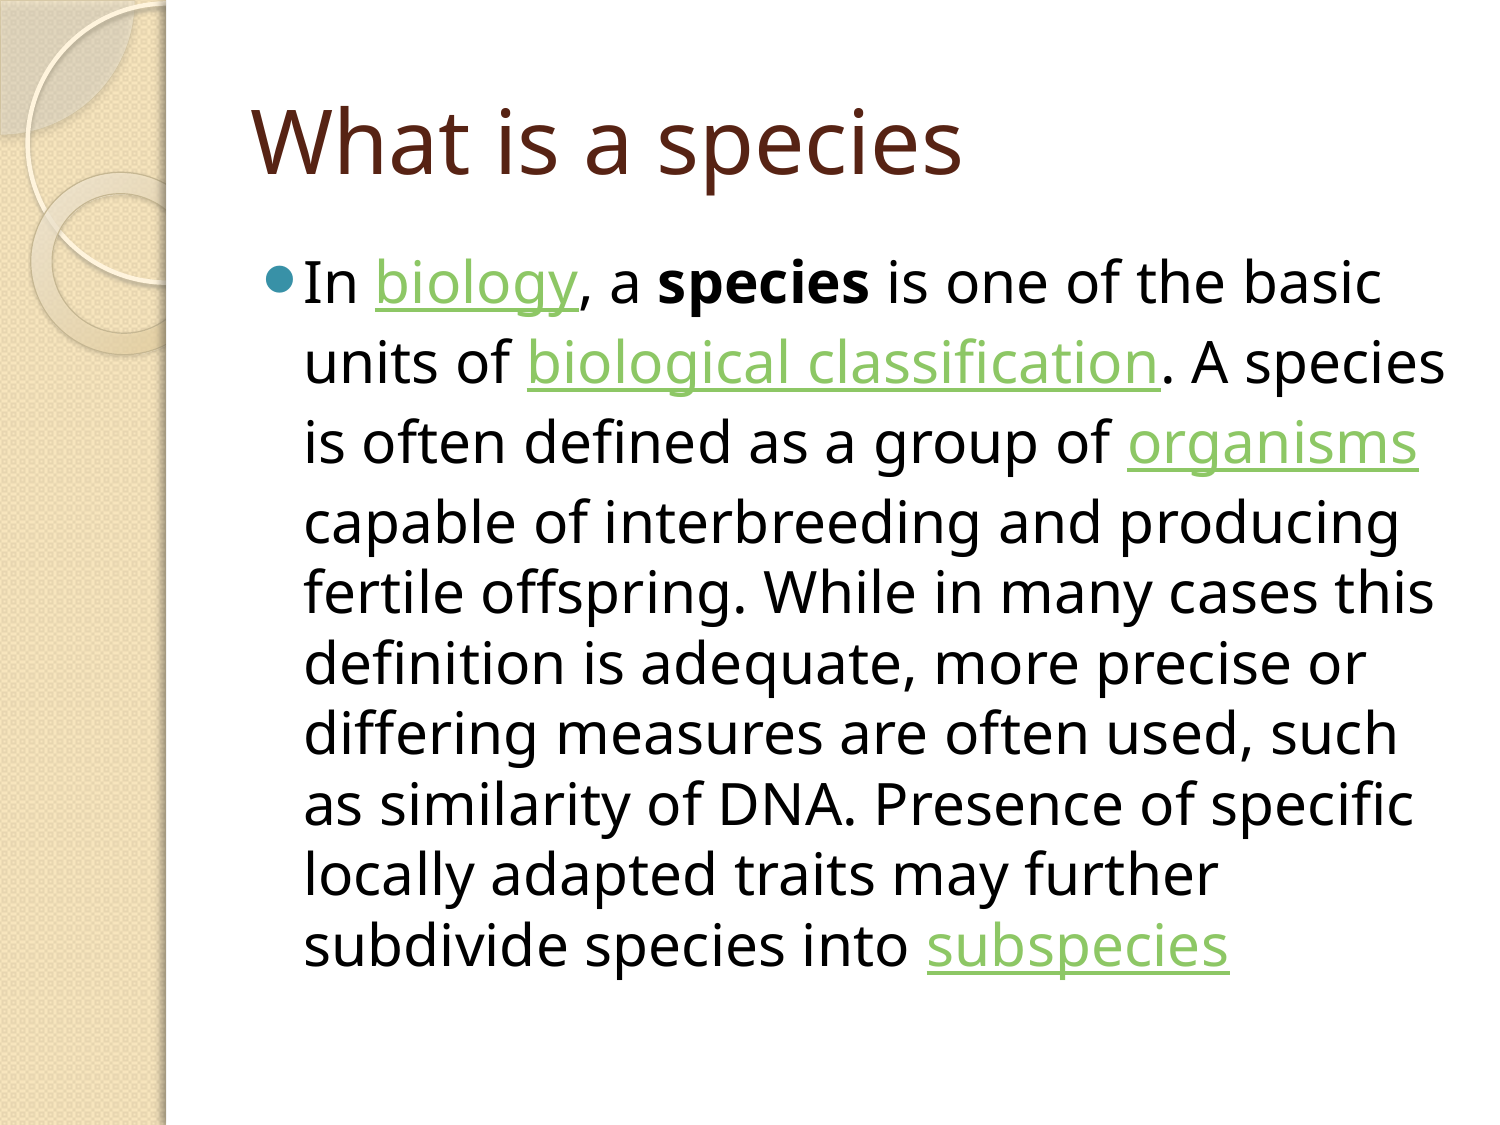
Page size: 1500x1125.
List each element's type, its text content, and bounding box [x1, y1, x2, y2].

list In biology, a species is one of the basic units of biological classification. A species is often defined as a group of organisms capable of interbreeding and producing fertile offspring. While in many cases this definition is adequate, more precise or differing measures are often used, such as similarity of DNA. Presence of specific locally adapted traits may further subdivide species into subspecies [235, 237, 1466, 1025]
title What is a species [235, 45, 1466, 233]
